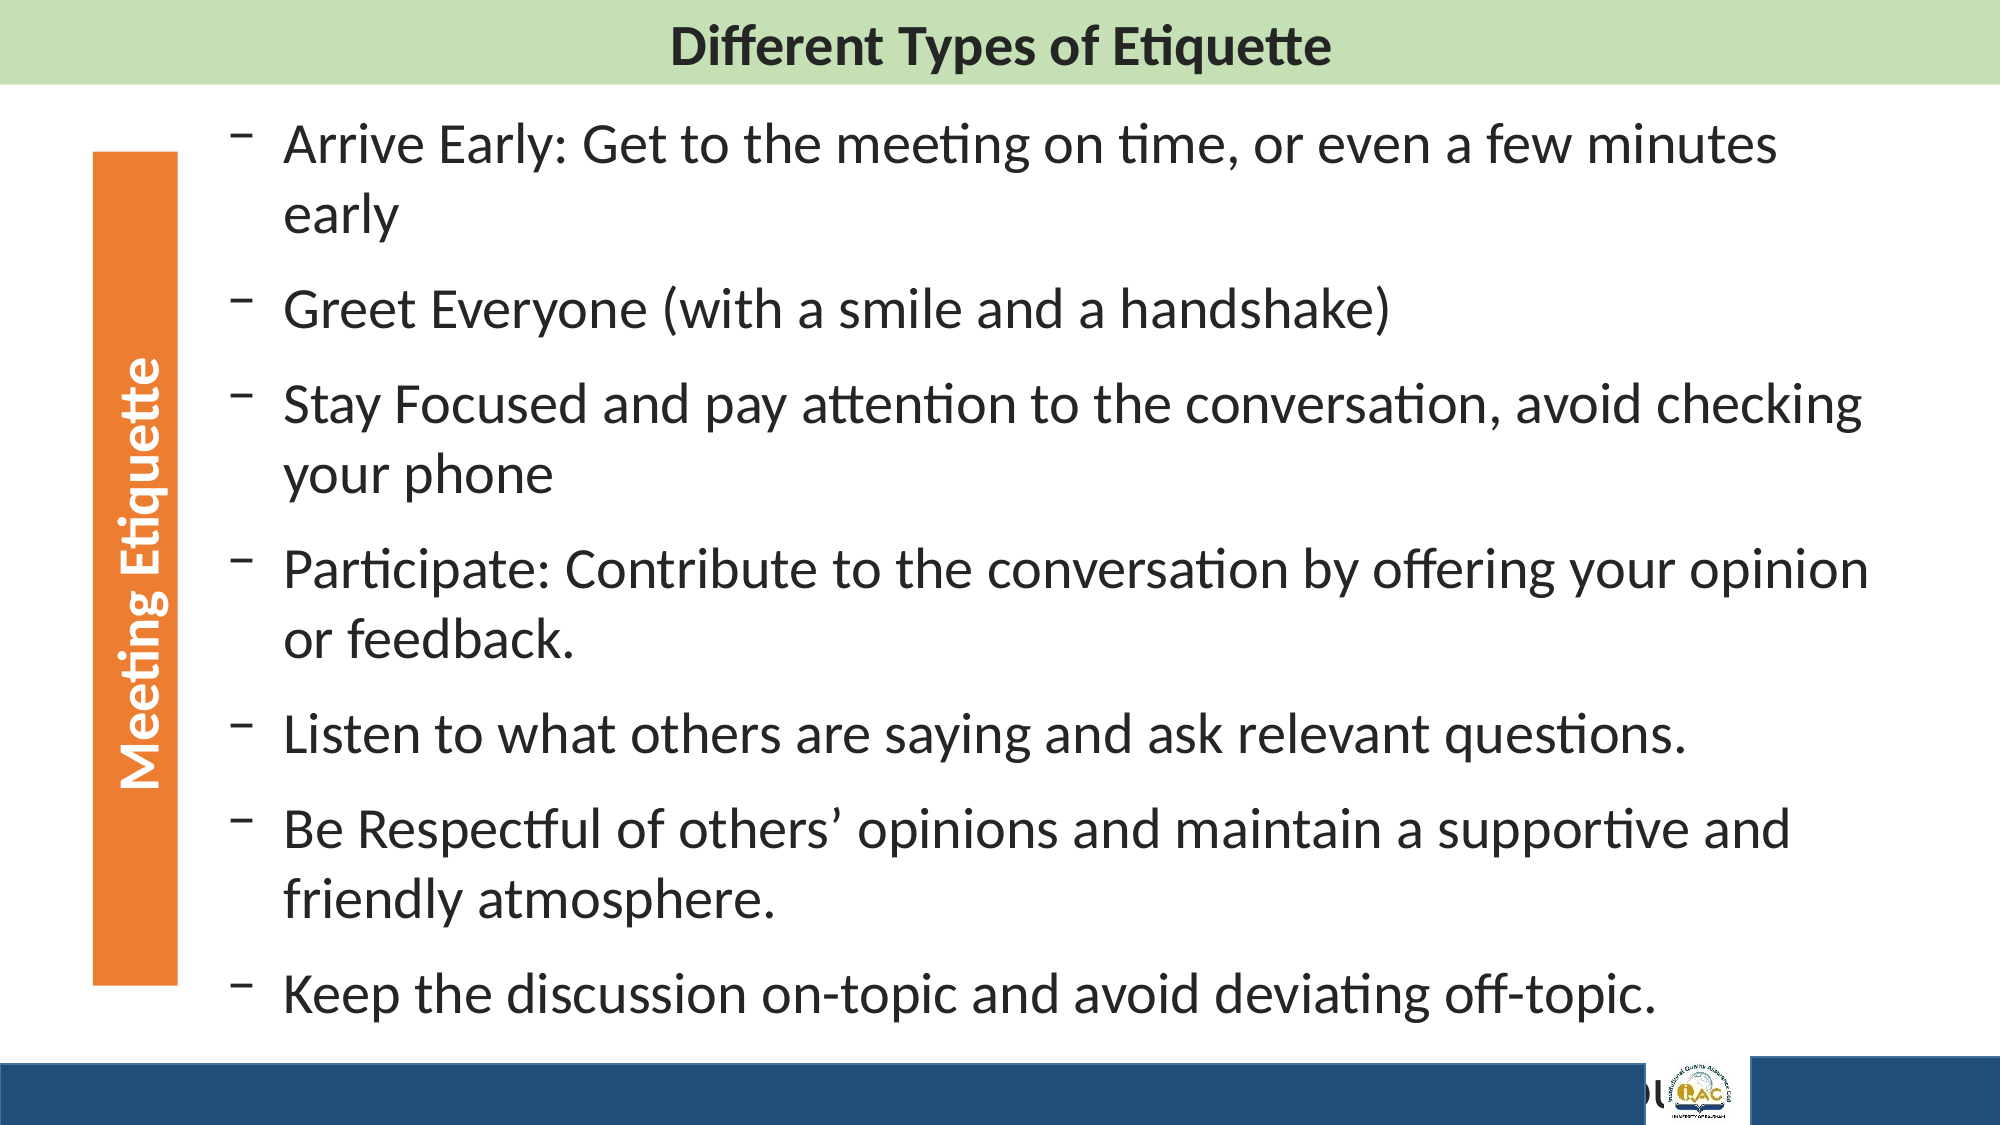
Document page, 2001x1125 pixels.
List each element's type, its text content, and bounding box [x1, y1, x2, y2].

text_box Meeting Etiquette [92, 151, 178, 986]
text_box Different Types of Etiquette [0, 0, 2000, 85]
text_box Arrive Early: Get to the meeting on time, or even a few minutes early Greet Everyone (with a smile and a handshake) Stay Focused and pay attention to the conversation, avoid checking your phone Participate: Contribute to the conversation by offering your opinion or feedback. Listen to what others are saying and ask relevant questions. Be Respectful of others’ opinions and maintain a supportive and friendly atmosphere. Keep the discussion on-topic and avoid deviating off-topic. Dress Appropriately and maintain a professional demeanour. Keep an Open Mind: Be open to new ideas and always maintain a positive attitude. 12. Be Prepared for the meeting with materials or information you may need. 13. End the Meeting, thank everyone for their participation and remind them of any action items. 14. Avoid Interrupting: Always let the speaker finish their thought before speaking. Stay Organized: Keep the meeting organized and on track. Ask questions to clarify points and make sure everyone is on the same page. notes during the meeting so you can refer back to them later. Take Responsibility: If necessary, take responsibility for any mistakes or misunderstandings. Prioritize tasks efficiently Take initiative when possible Use polite language Keep a positive attitude Always be honest and ethical Show appreciation for feedback Listen attentively and be willing to learn Stay organized Demonstrate flexibility when needed [212, 97, 1914, 1056]
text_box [0, 1056, 2000, 1125]
